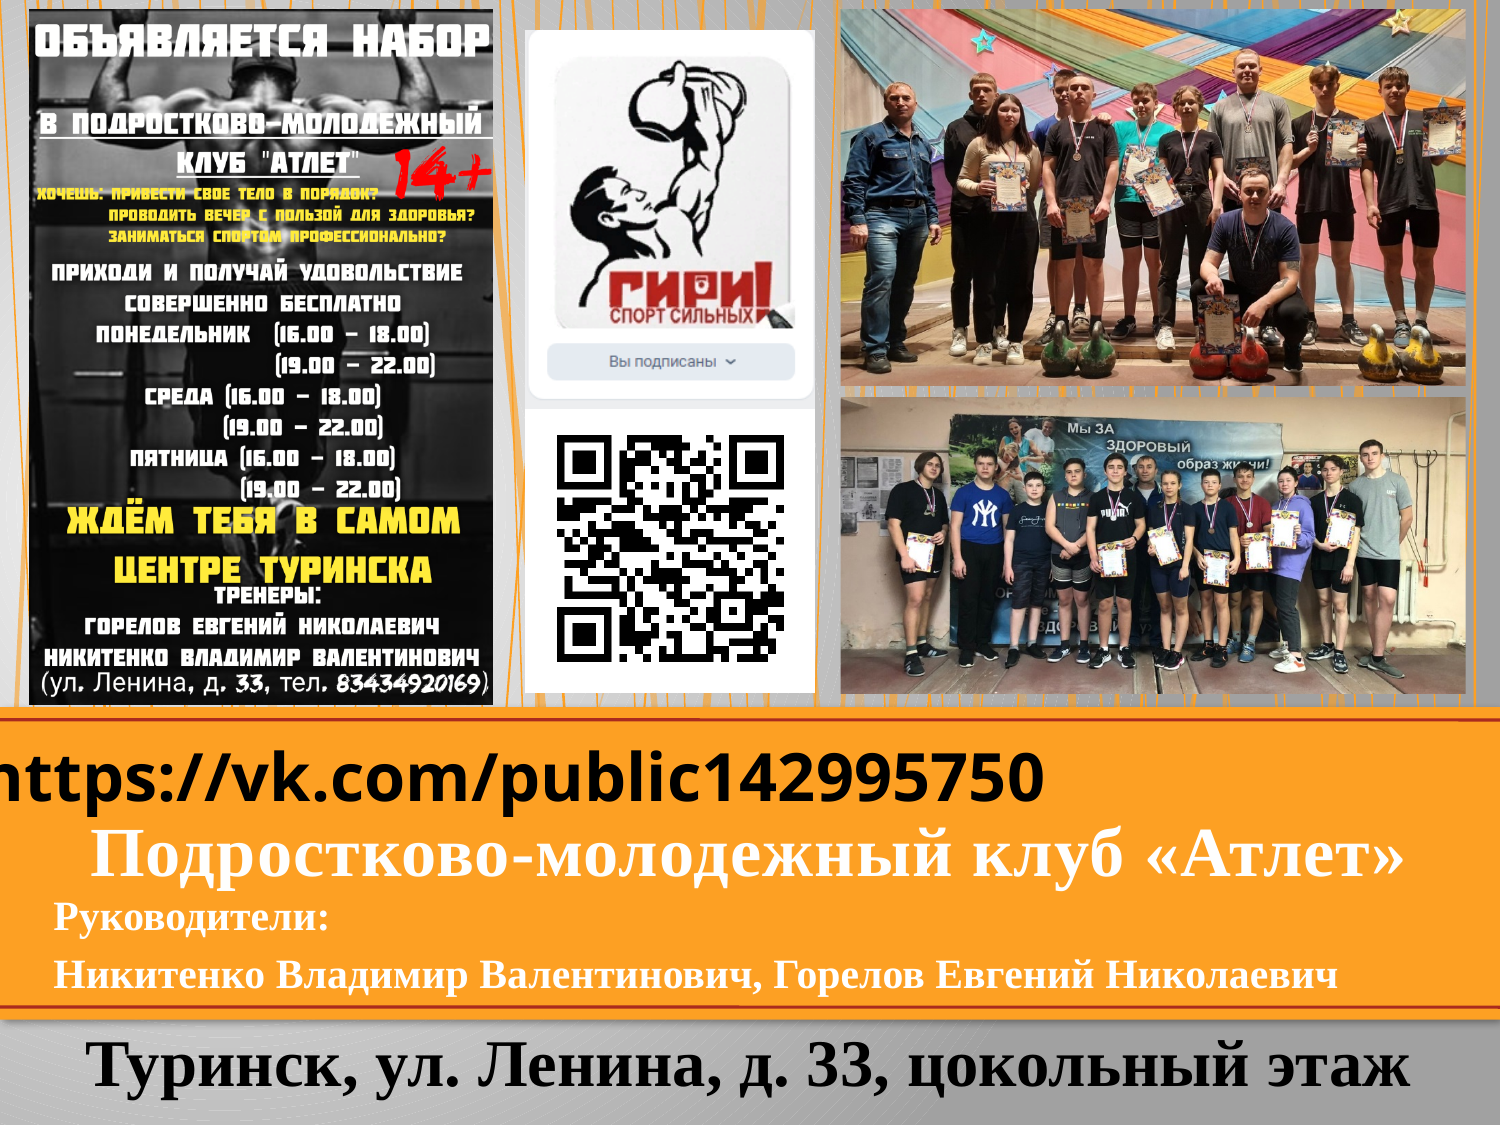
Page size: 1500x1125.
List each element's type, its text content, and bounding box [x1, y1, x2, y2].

text_box Туринск, ул. Ленина, д. 33, цокольный этаж [70, 1012, 1428, 1108]
text_box https://vk.com/public142995750 [0, 727, 1062, 823]
title Подростково-молодежный клуб «Атлет» [75, 798, 1438, 920]
picture [525, 30, 815, 693]
picture [840, 396, 1466, 694]
list Руководители: Никитенко Владимир Валентинович, Горелов Евгений Николаевич [38, 881, 1447, 991]
picture [29, 9, 493, 705]
picture [840, 9, 1466, 386]
